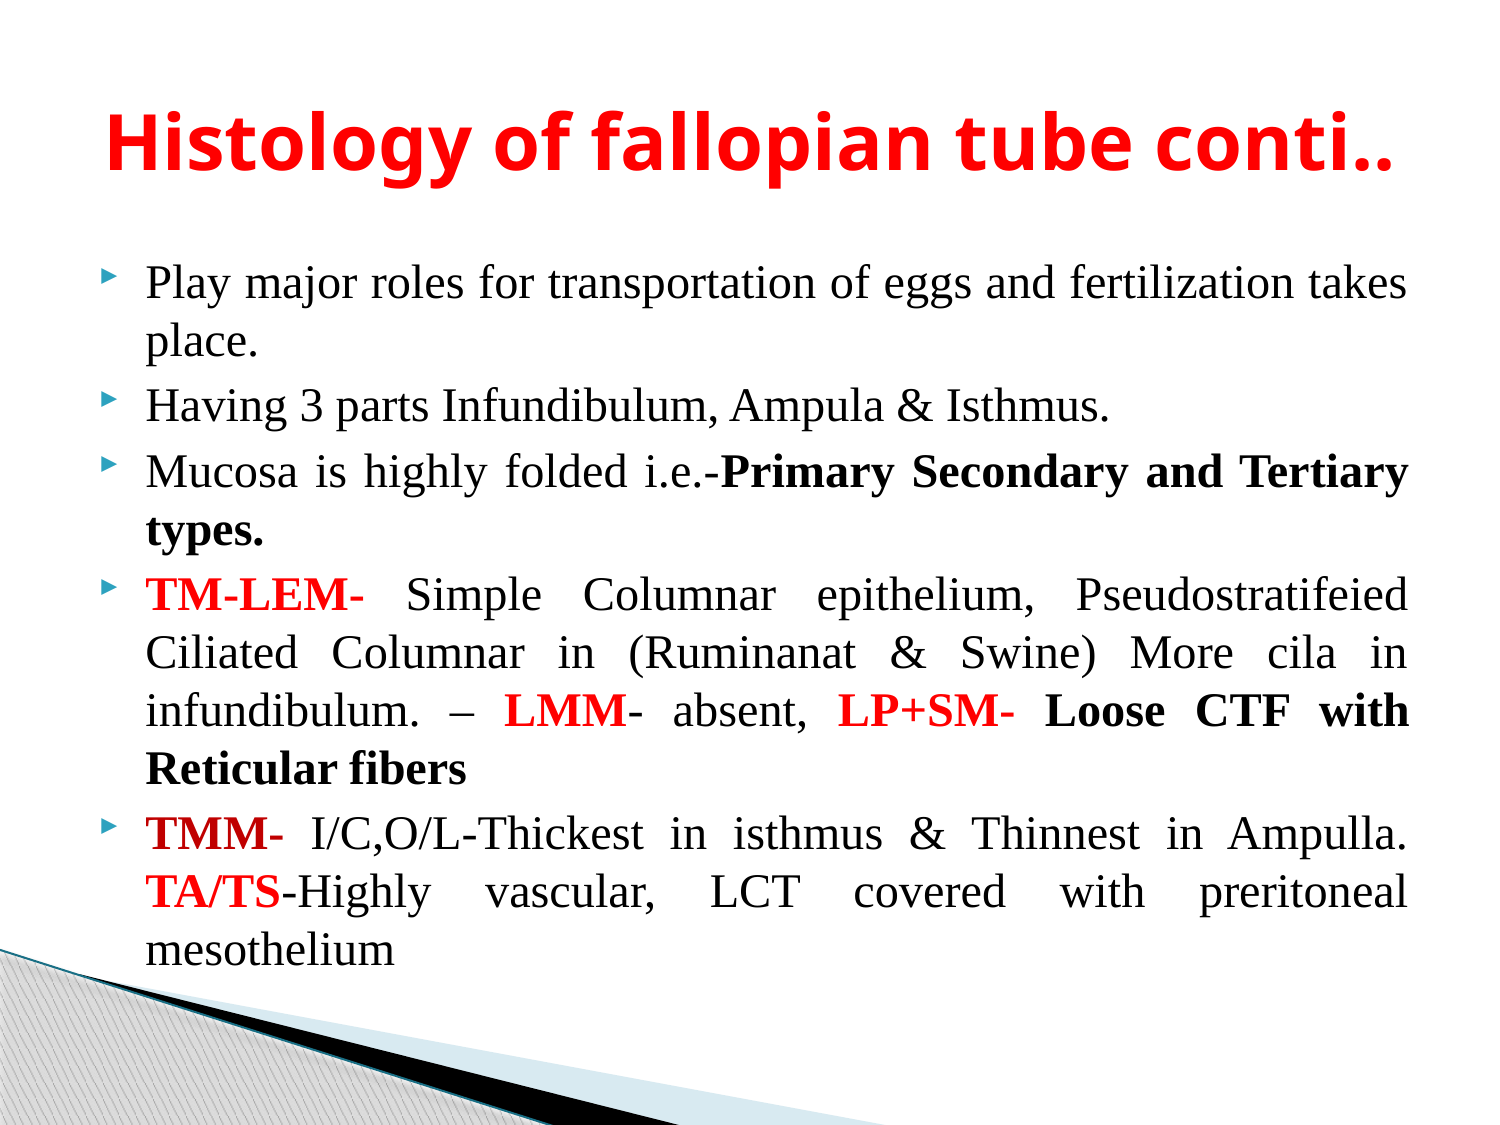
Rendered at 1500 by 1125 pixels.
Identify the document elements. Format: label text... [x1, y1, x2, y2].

list Play major roles for transportation of eggs and fertilization takes place. Having 3 parts Infundibulum, Ampula & Isthmus. Mucosa is highly folded i.e.-Primary Secondary and Tertiary types. TM-LEM- Simple Columnar epithelium, Pseudostratifeied Ciliated Columnar in (Ruminanat & Swine) More cila in infundibulum. – LMM- absent, LP+SM- Loose CTF with Reticular fibers TMM- I/C,O/L-Thickest in isthmus & Thinnest in Ampulla. TA/TS-Highly vascular, LCT covered with preritoneal mesothelium [75, 243, 1425, 986]
title Histology of fallopian tube conti.. [75, 45, 1425, 233]
